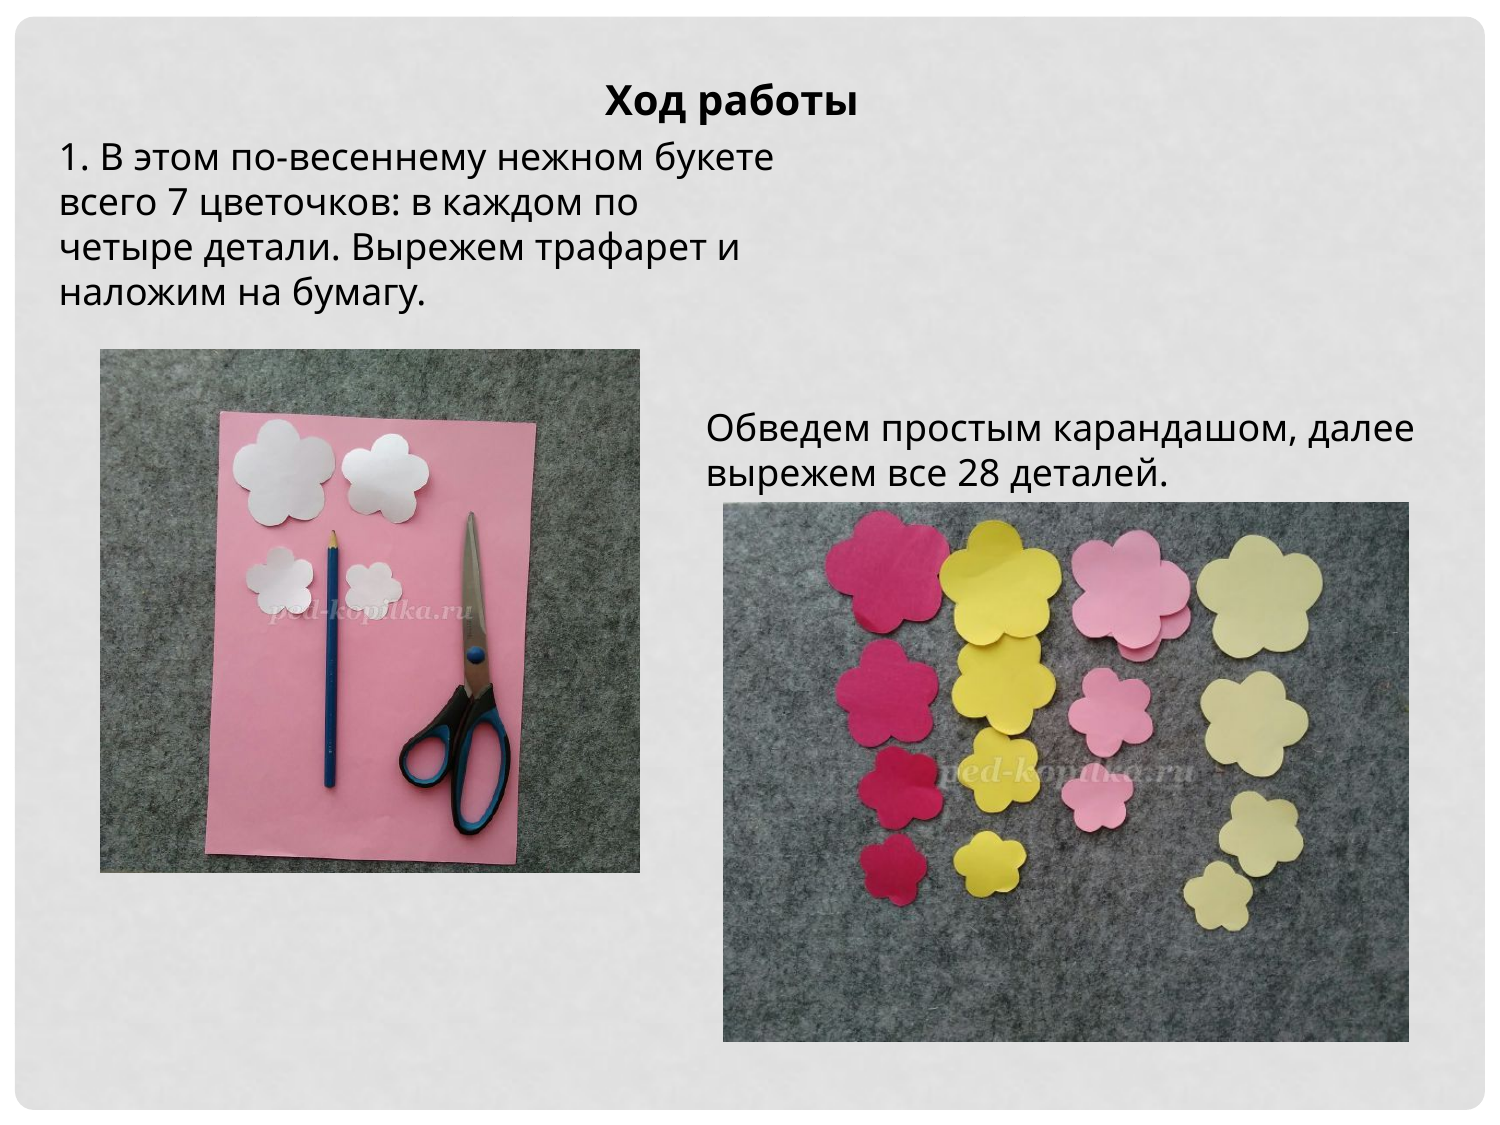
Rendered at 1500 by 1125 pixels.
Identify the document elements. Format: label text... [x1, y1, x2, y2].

picture [100, 349, 640, 874]
text_box 1. В этом по-весеннему нежном букете всего 7 цветочков: в каждом по четыре детали. Вырежем трафарет и наложим на бумагу. [43, 125, 794, 321]
picture [723, 502, 1409, 1042]
text_box Обведем простым карандашом, далее вырежем все 28 деталей. [690, 396, 1441, 502]
text_box Ход работы [418, 66, 1046, 132]
